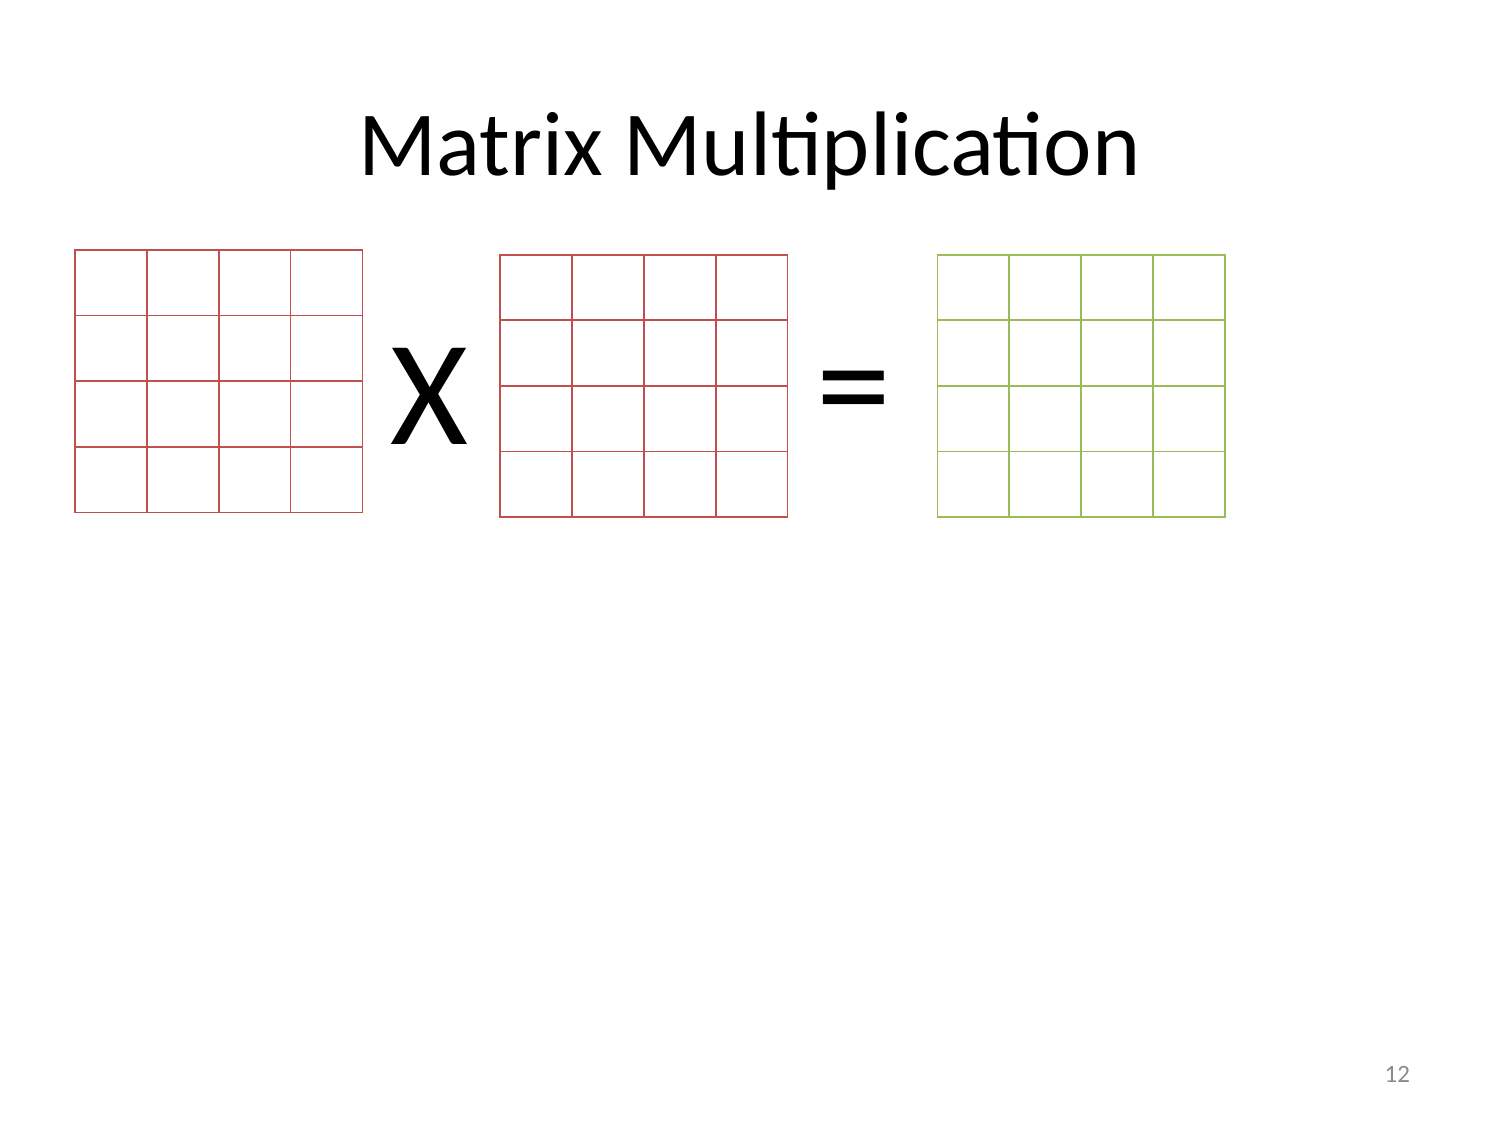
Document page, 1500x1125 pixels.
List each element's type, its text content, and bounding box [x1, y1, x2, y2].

table_cell [291, 382, 362, 446]
table_header [717, 256, 787, 319]
text_box = [802, 278, 907, 473]
table_cell [938, 321, 1008, 385]
table_header [291, 251, 362, 315]
table_header [220, 251, 290, 315]
table_cell [573, 321, 643, 385]
table_cell [1010, 387, 1080, 451]
table_cell [76, 382, 146, 446]
table_cell [148, 448, 218, 512]
table_cell [1082, 452, 1152, 516]
table_cell [1082, 387, 1152, 451]
table_cell [645, 452, 715, 516]
table_cell [291, 448, 362, 512]
table_cell [1082, 321, 1152, 385]
table_cell [501, 452, 571, 516]
table_cell [573, 387, 643, 451]
table_cell [938, 452, 1008, 516]
table_cell [148, 382, 218, 446]
table_cell [938, 387, 1008, 451]
table_cell [76, 316, 146, 380]
table_cell [148, 316, 218, 380]
table_cell [220, 448, 290, 512]
table_cell [645, 387, 715, 451]
table_header [1154, 256, 1224, 319]
text_box X [375, 287, 484, 483]
table_cell [501, 387, 571, 451]
table_cell [573, 452, 643, 516]
table_cell [717, 452, 787, 516]
table_cell [501, 321, 571, 385]
table_header [1010, 256, 1080, 319]
table_header [573, 256, 643, 319]
table_cell [1154, 387, 1224, 451]
table_cell [1010, 452, 1080, 516]
table_header [938, 256, 1008, 319]
slide_number 12 [1074, 1042, 1425, 1103]
table_header [148, 251, 218, 315]
table_header [501, 256, 571, 319]
table_cell [1010, 321, 1080, 385]
table_cell [291, 316, 362, 380]
title Matrix Multiplication [75, 45, 1425, 233]
table_cell [220, 316, 290, 380]
table_cell [1154, 321, 1224, 385]
table_header [76, 251, 146, 315]
table_cell [717, 321, 787, 385]
table_cell [1154, 452, 1224, 516]
table_cell [717, 387, 787, 451]
table_header [1082, 256, 1152, 319]
table_cell [645, 321, 715, 385]
table_cell [76, 448, 146, 512]
table_header [645, 256, 715, 319]
table_cell [220, 382, 290, 446]
